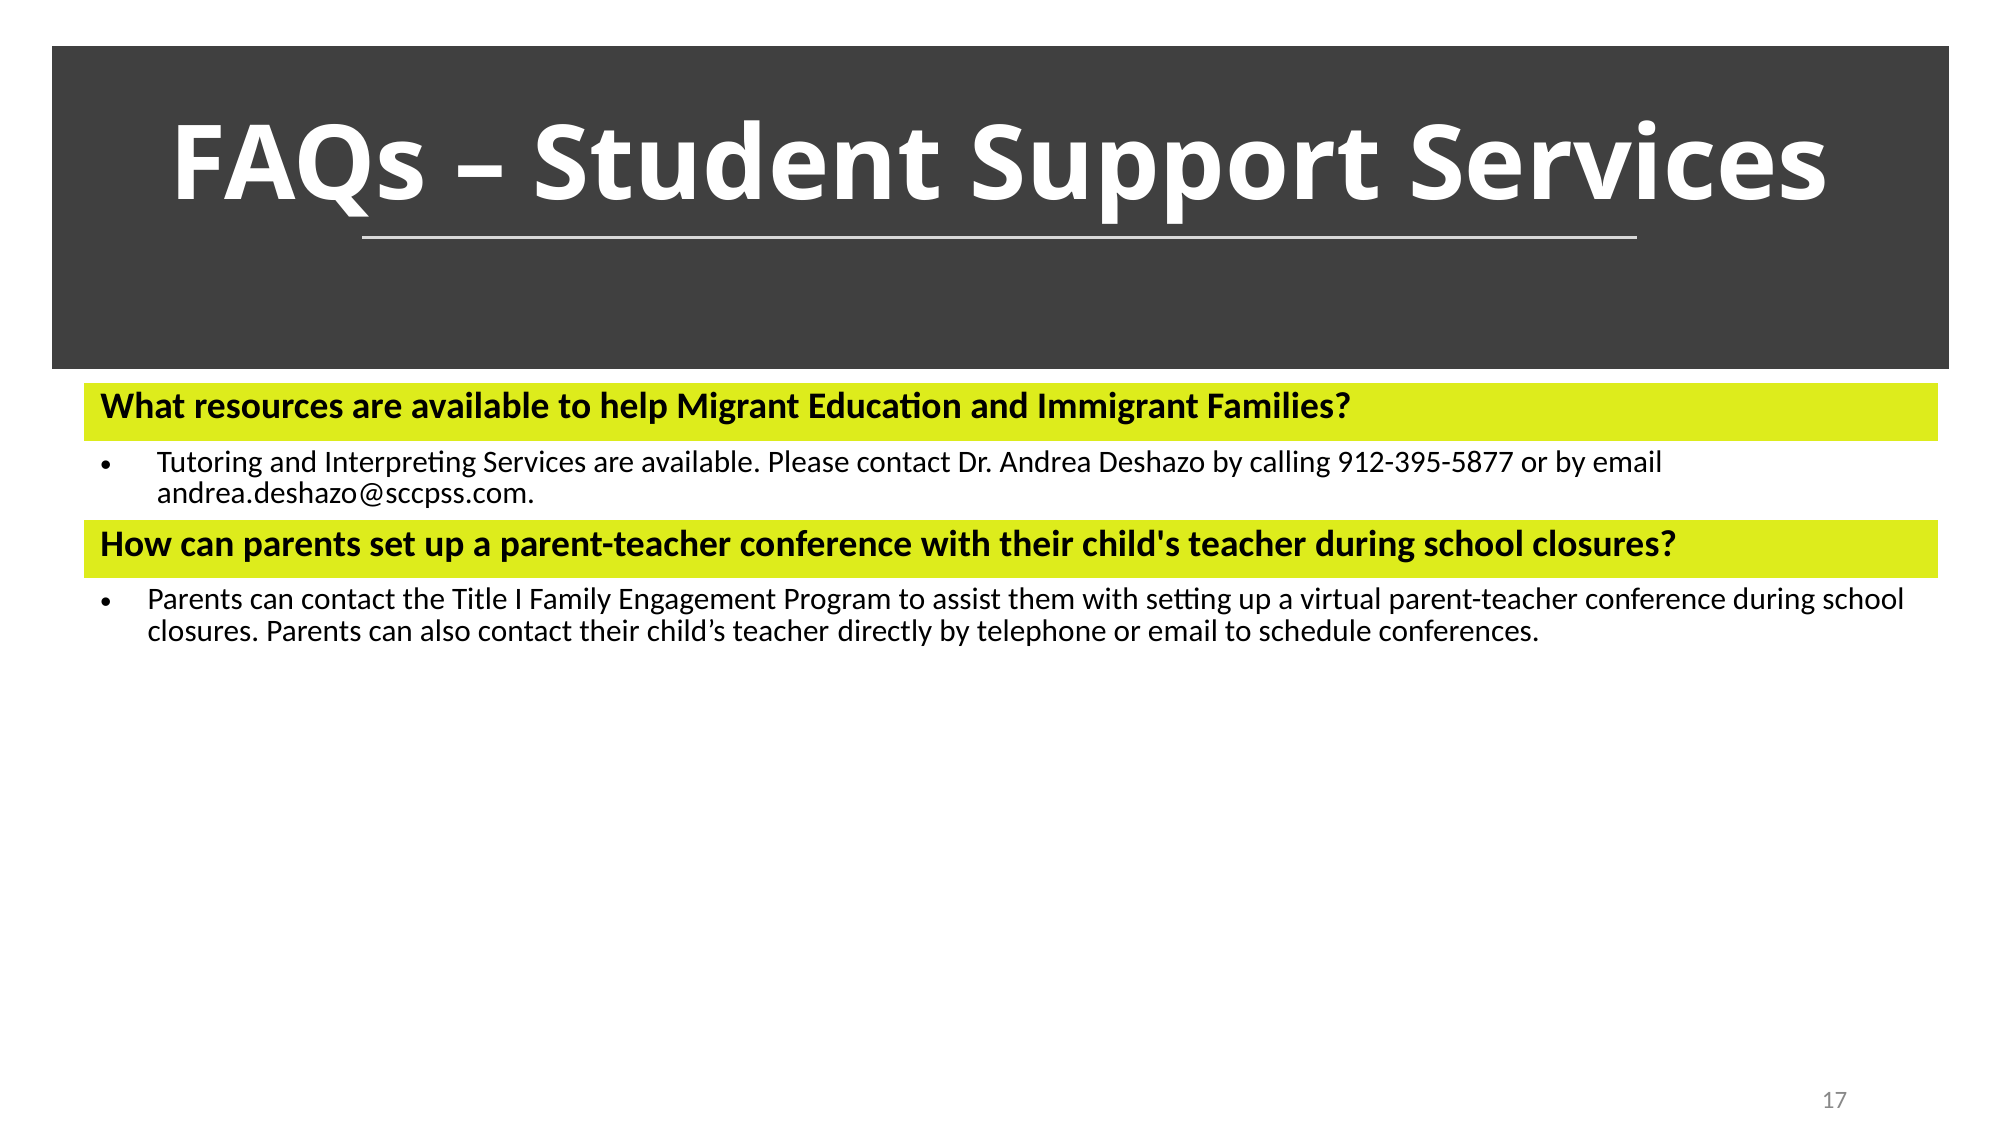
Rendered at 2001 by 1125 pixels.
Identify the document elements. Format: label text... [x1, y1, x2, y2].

table_cell Parents can contact the Title I Family Engagement Program to assist them with setting up a virtual parent-teacher conference during school closures. Parents can also contact their child’s teacher directly by telephone or email to schedule conferences. [84, 578, 1938, 686]
text_box [61, 55, 1939, 360]
table_header What resources are available to help Migrant Education and Immigrant Families? [84, 383, 1938, 441]
title FAQs – Student Support Services [86, 76, 1914, 230]
table_cell Tutoring and Interpreting Services are available. Please contact Dr. Andrea Deshazo by calling 912-395-5877 or by email andrea.deshazo@sccpss.com. [84, 441, 1938, 520]
table_cell How can parents set up a parent-teacher conference with their child's teacher during school closures? [84, 520, 1938, 578]
slide_number 17 [1412, 1069, 1863, 1125]
